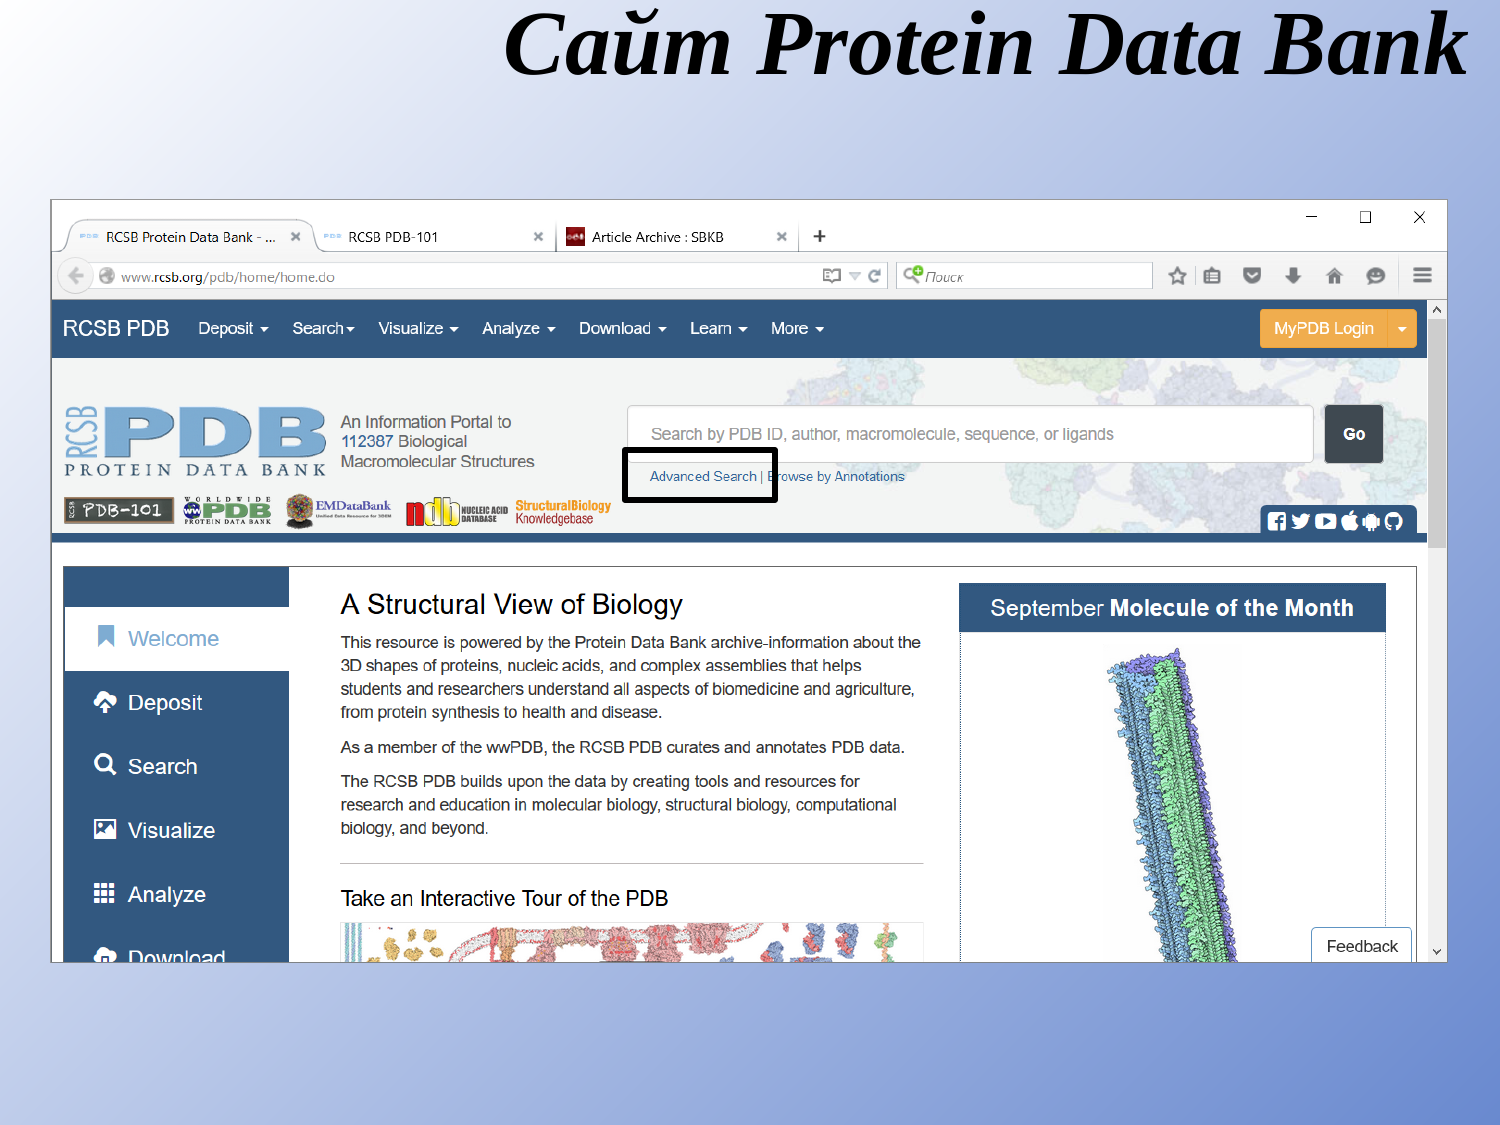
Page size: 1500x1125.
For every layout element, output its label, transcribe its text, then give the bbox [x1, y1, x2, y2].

title Сайт Protein Data Bank [474, 0, 1500, 75]
picture [49, 199, 1448, 963]
